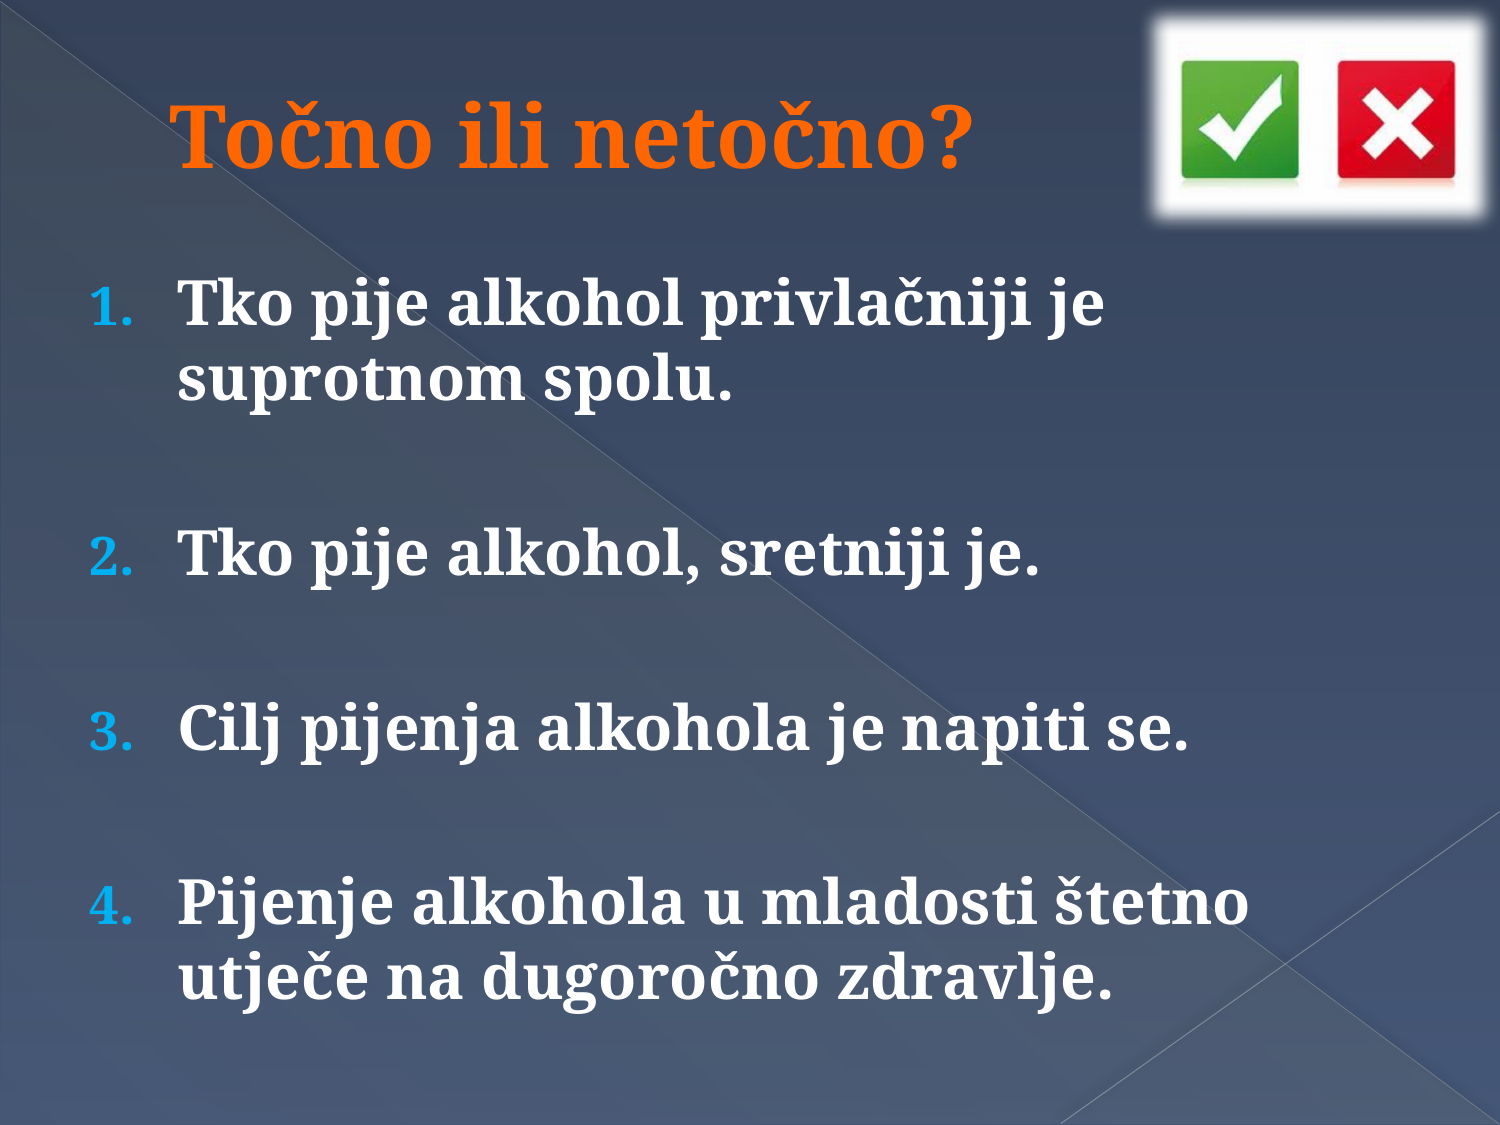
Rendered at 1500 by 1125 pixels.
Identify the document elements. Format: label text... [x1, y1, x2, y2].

list Tko pije alkohol privlačniji je suprotnom spolu. Tko pije alkohol, sretniji je. Cilj pijenja alkohola je napiti se. Pijenje alkohola u mladosti štetno utječe na dugoročno zdravlje. [75, 255, 1425, 1094]
title Točno ili netočno? [75, 43, 1126, 223]
picture [1136, 0, 1500, 236]
